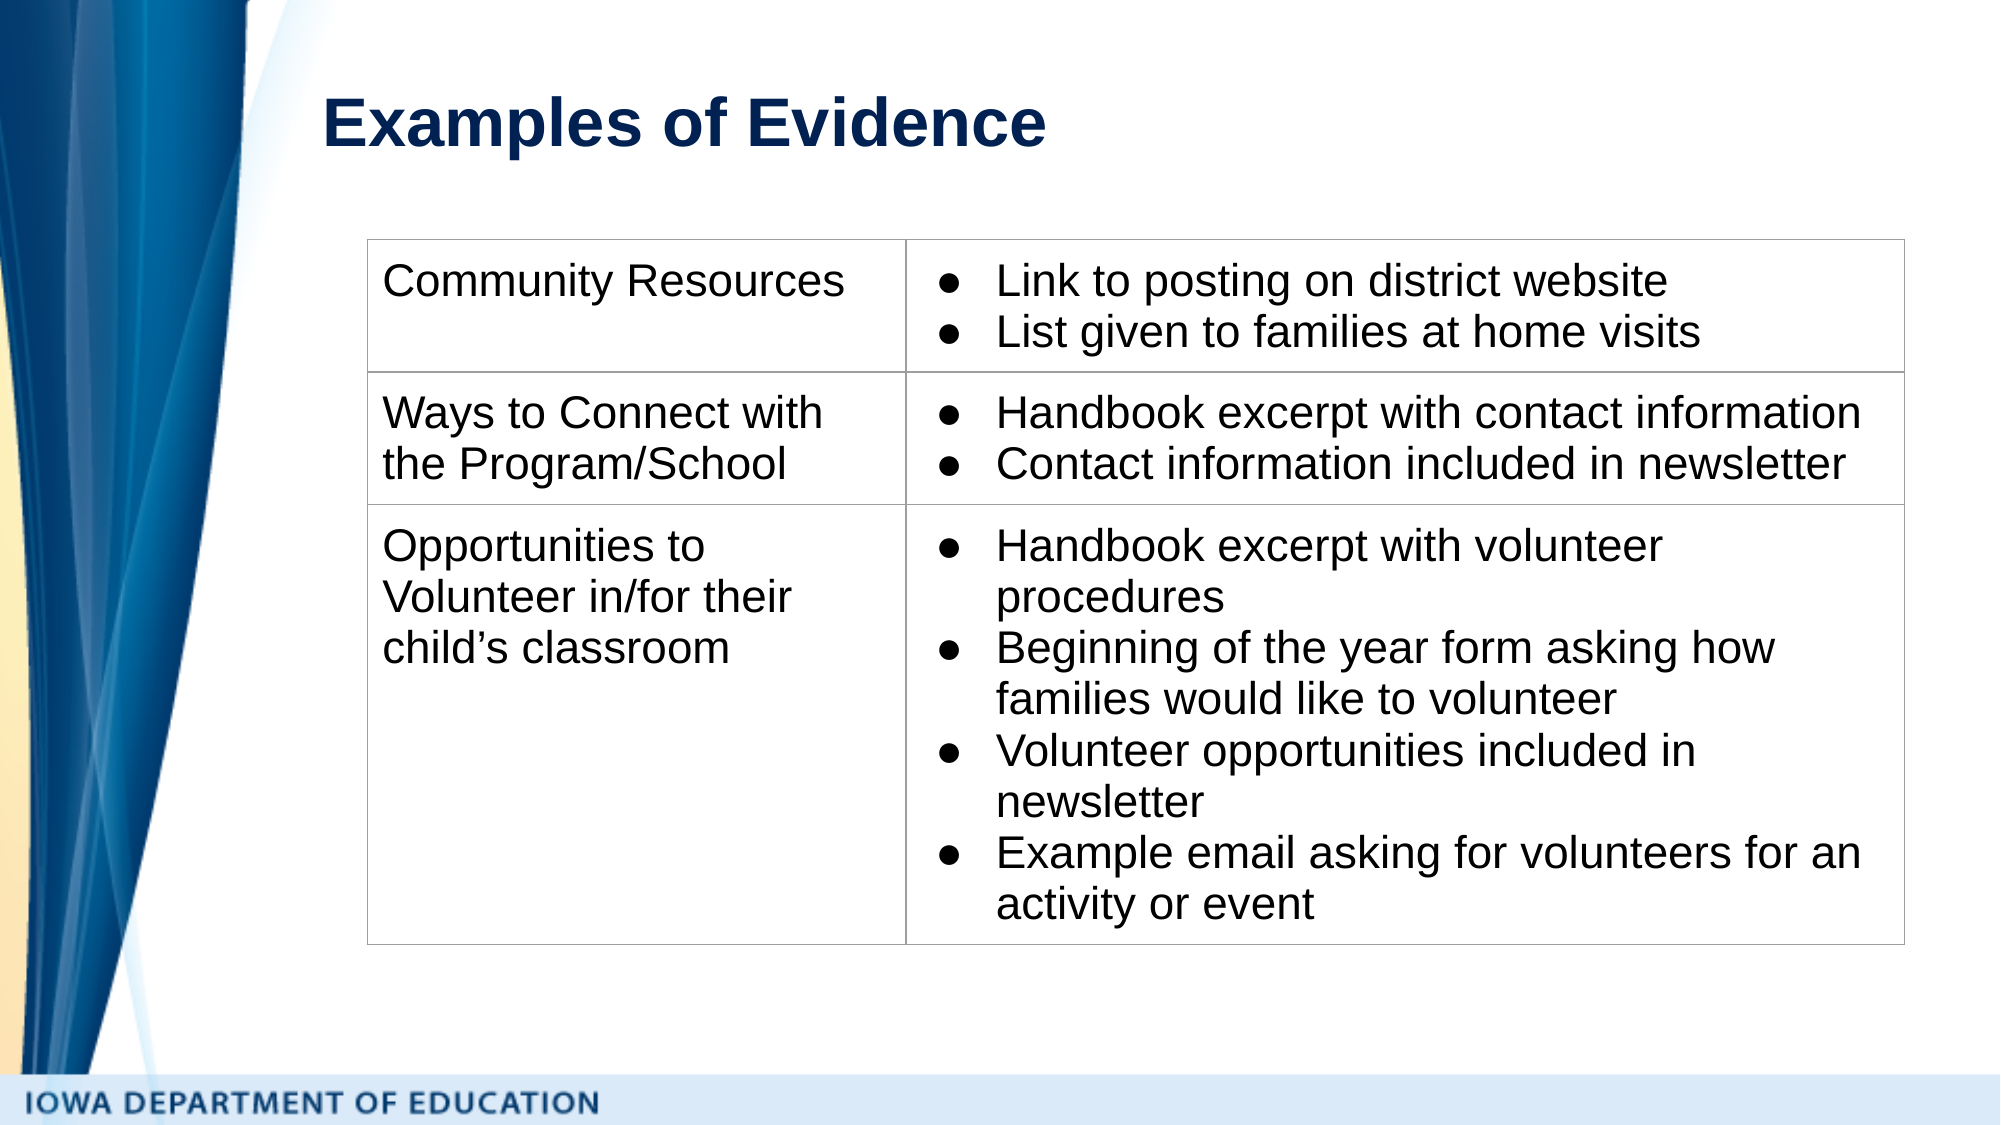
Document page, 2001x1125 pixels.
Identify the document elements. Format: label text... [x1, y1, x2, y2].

table_cell Ways to Connect with the Program/School [368, 373, 905, 504]
picture [0, 0, 2001, 1125]
table_header Link to posting on district website List given to families at home visits [907, 240, 1904, 371]
table_cell Handbook excerpt with contact information Contact information included in newsletter [907, 373, 1904, 504]
table_header Community Resources [368, 240, 905, 371]
title Examples of Evidence [307, 29, 1859, 222]
table_cell Handbook excerpt with volunteer procedures Beginning of the year form asking how families would like to volunteer Volunteer opportunities included in newsletter Example email asking for volunteers for an activity or event [907, 505, 1904, 944]
table_cell Opportunities to Volunteer in/for their child’s classroom [368, 505, 905, 944]
